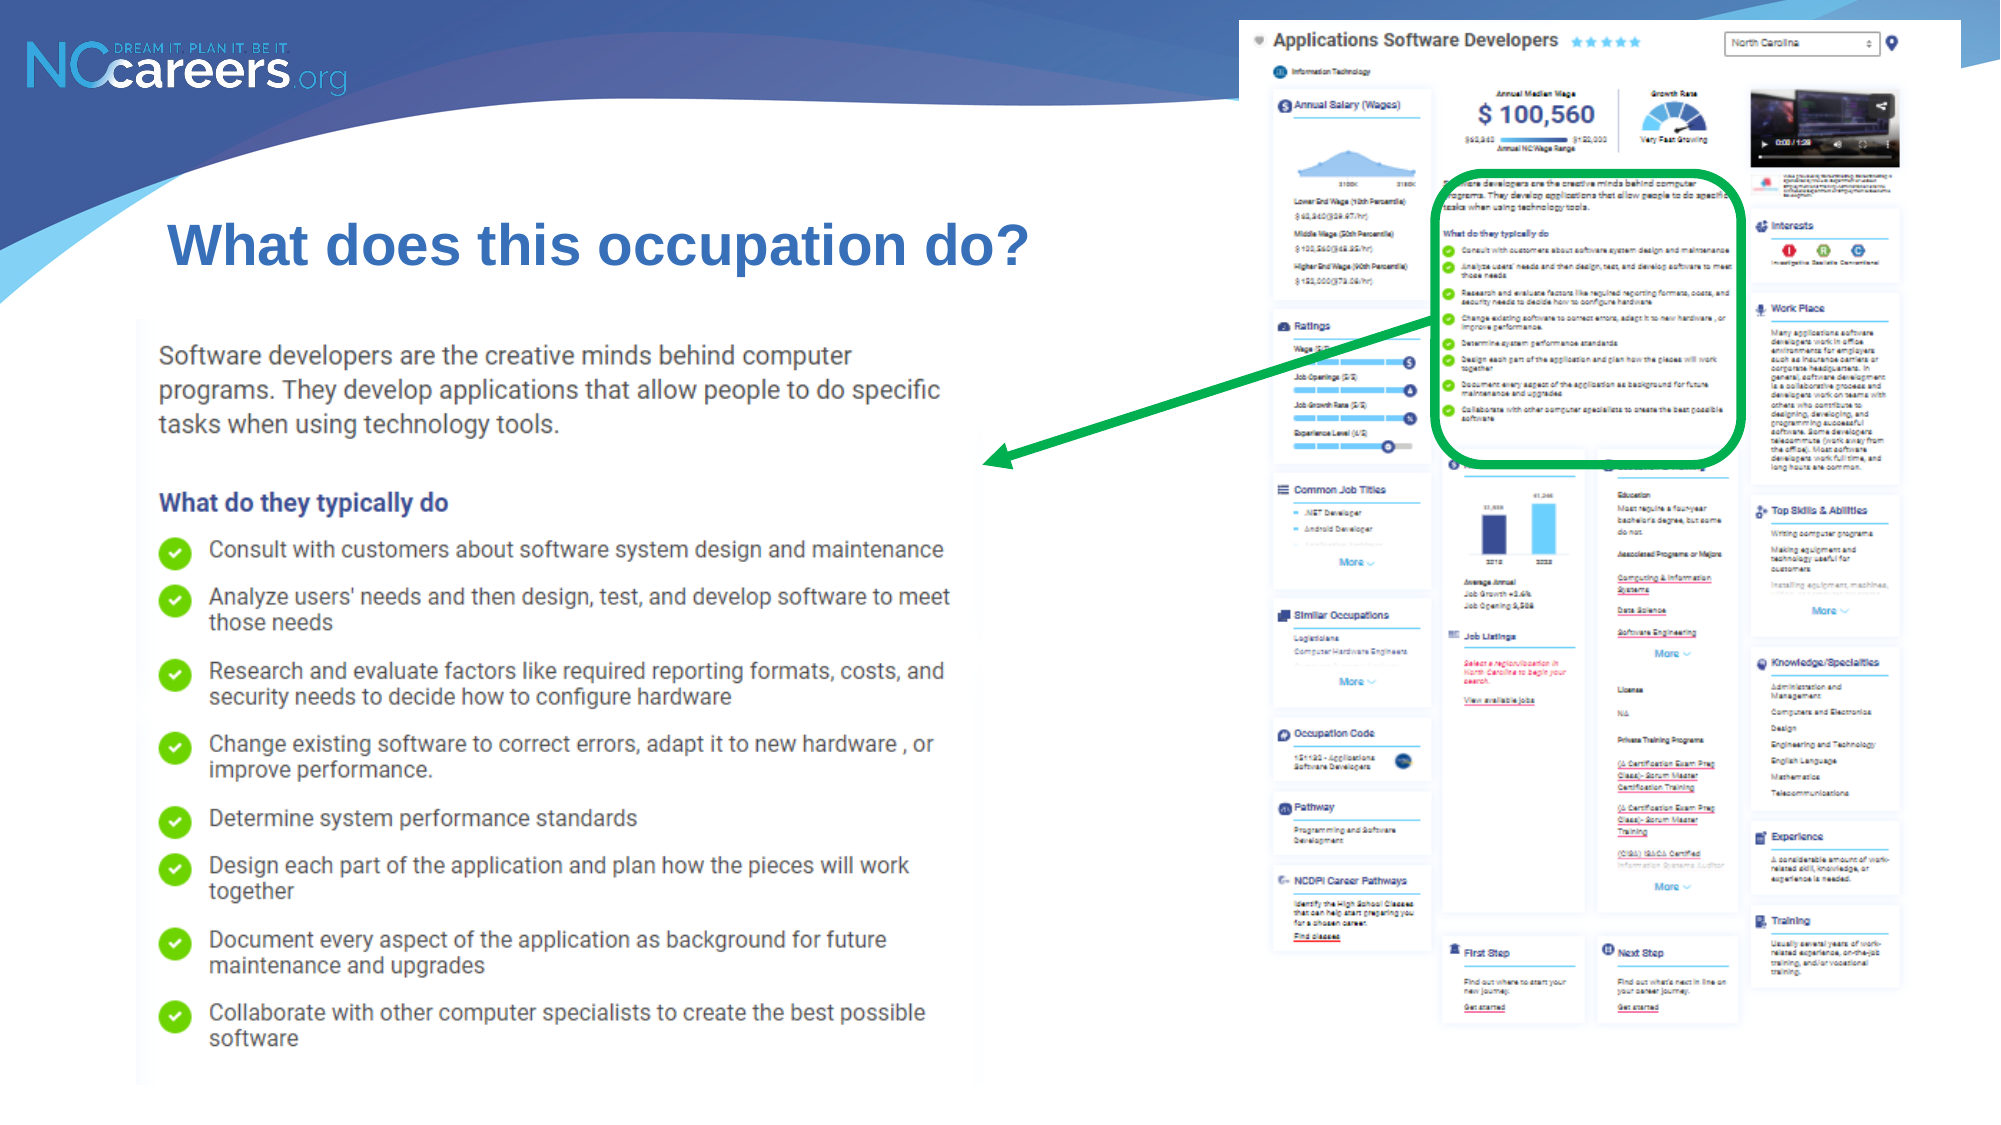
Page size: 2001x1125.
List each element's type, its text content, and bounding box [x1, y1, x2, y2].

picture [0, 0, 2000, 1085]
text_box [982, 319, 1436, 465]
title What does this occupation do? [152, 184, 1090, 309]
